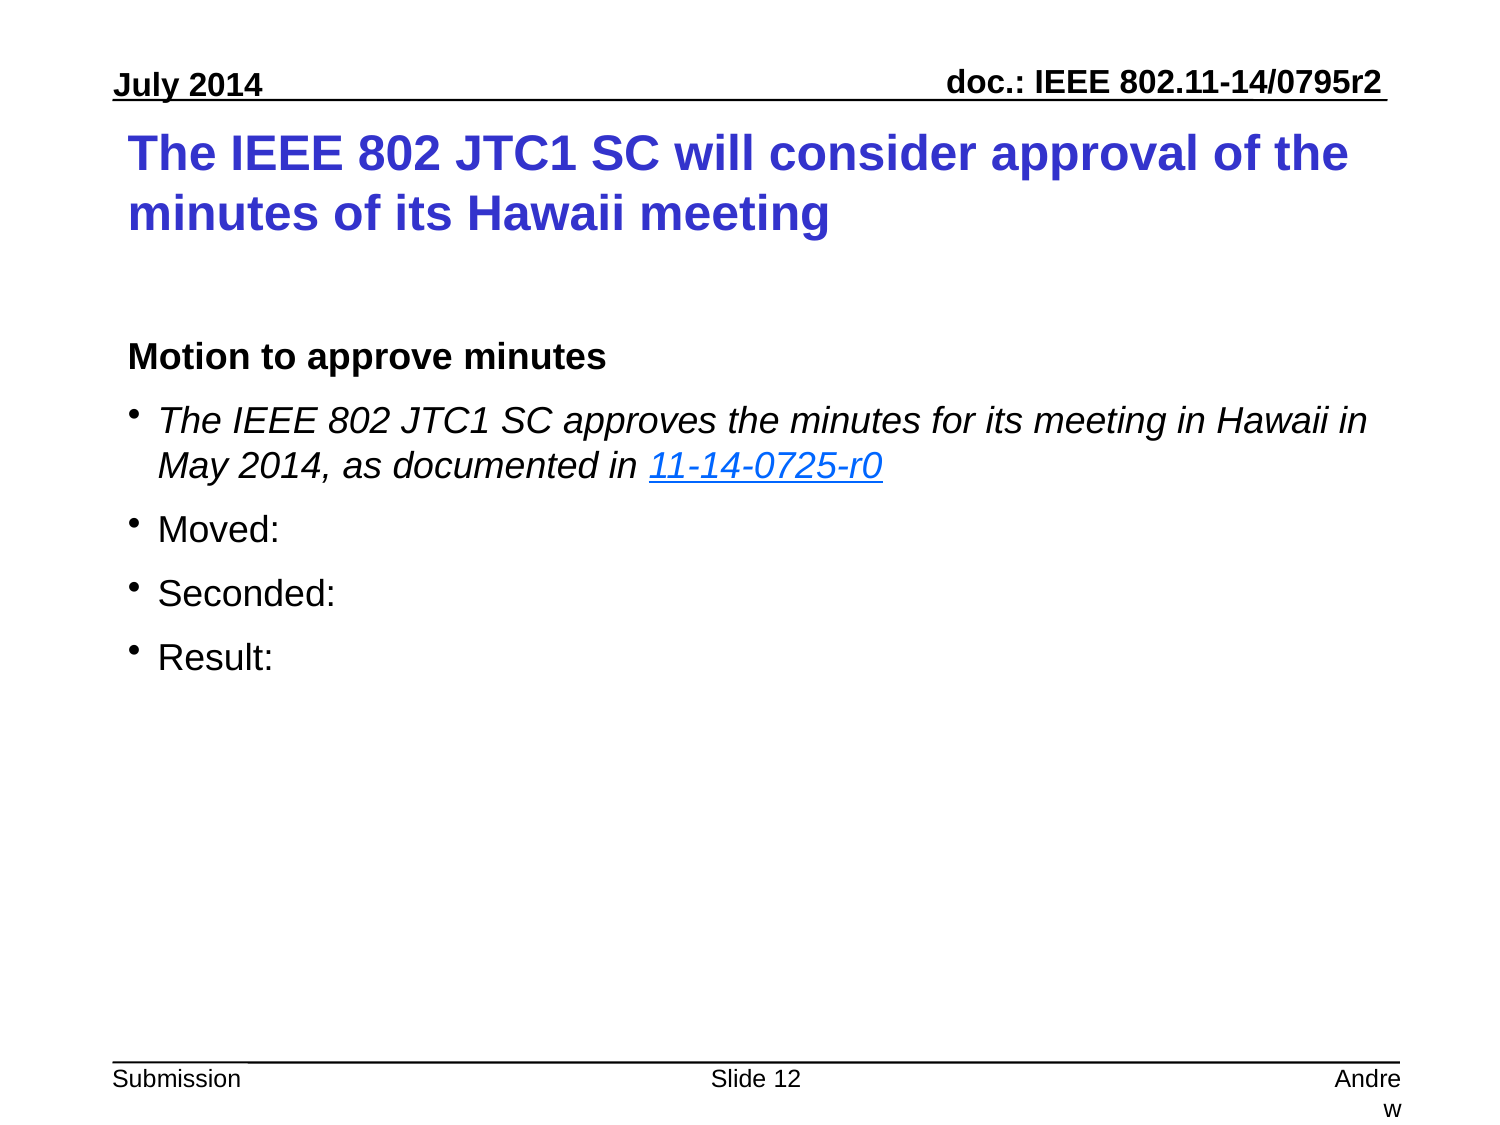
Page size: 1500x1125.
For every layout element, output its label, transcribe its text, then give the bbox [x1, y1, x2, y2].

footer Andrew Myles, Cisco [1320, 1061, 1402, 1093]
title The IEEE 802 JTC1 SC will consider approval of the minutes of its Hawaii meeting [112, 112, 1388, 288]
slide_number Slide 12 [709, 1061, 803, 1093]
list Motion to approve minutes The IEEE 802 JTC1 SC approves the minutes for its meeting in Hawaii in May 2014, as documented in 11-14-0725-r0 Moved: Seconded: Result: [112, 324, 1388, 1000]
